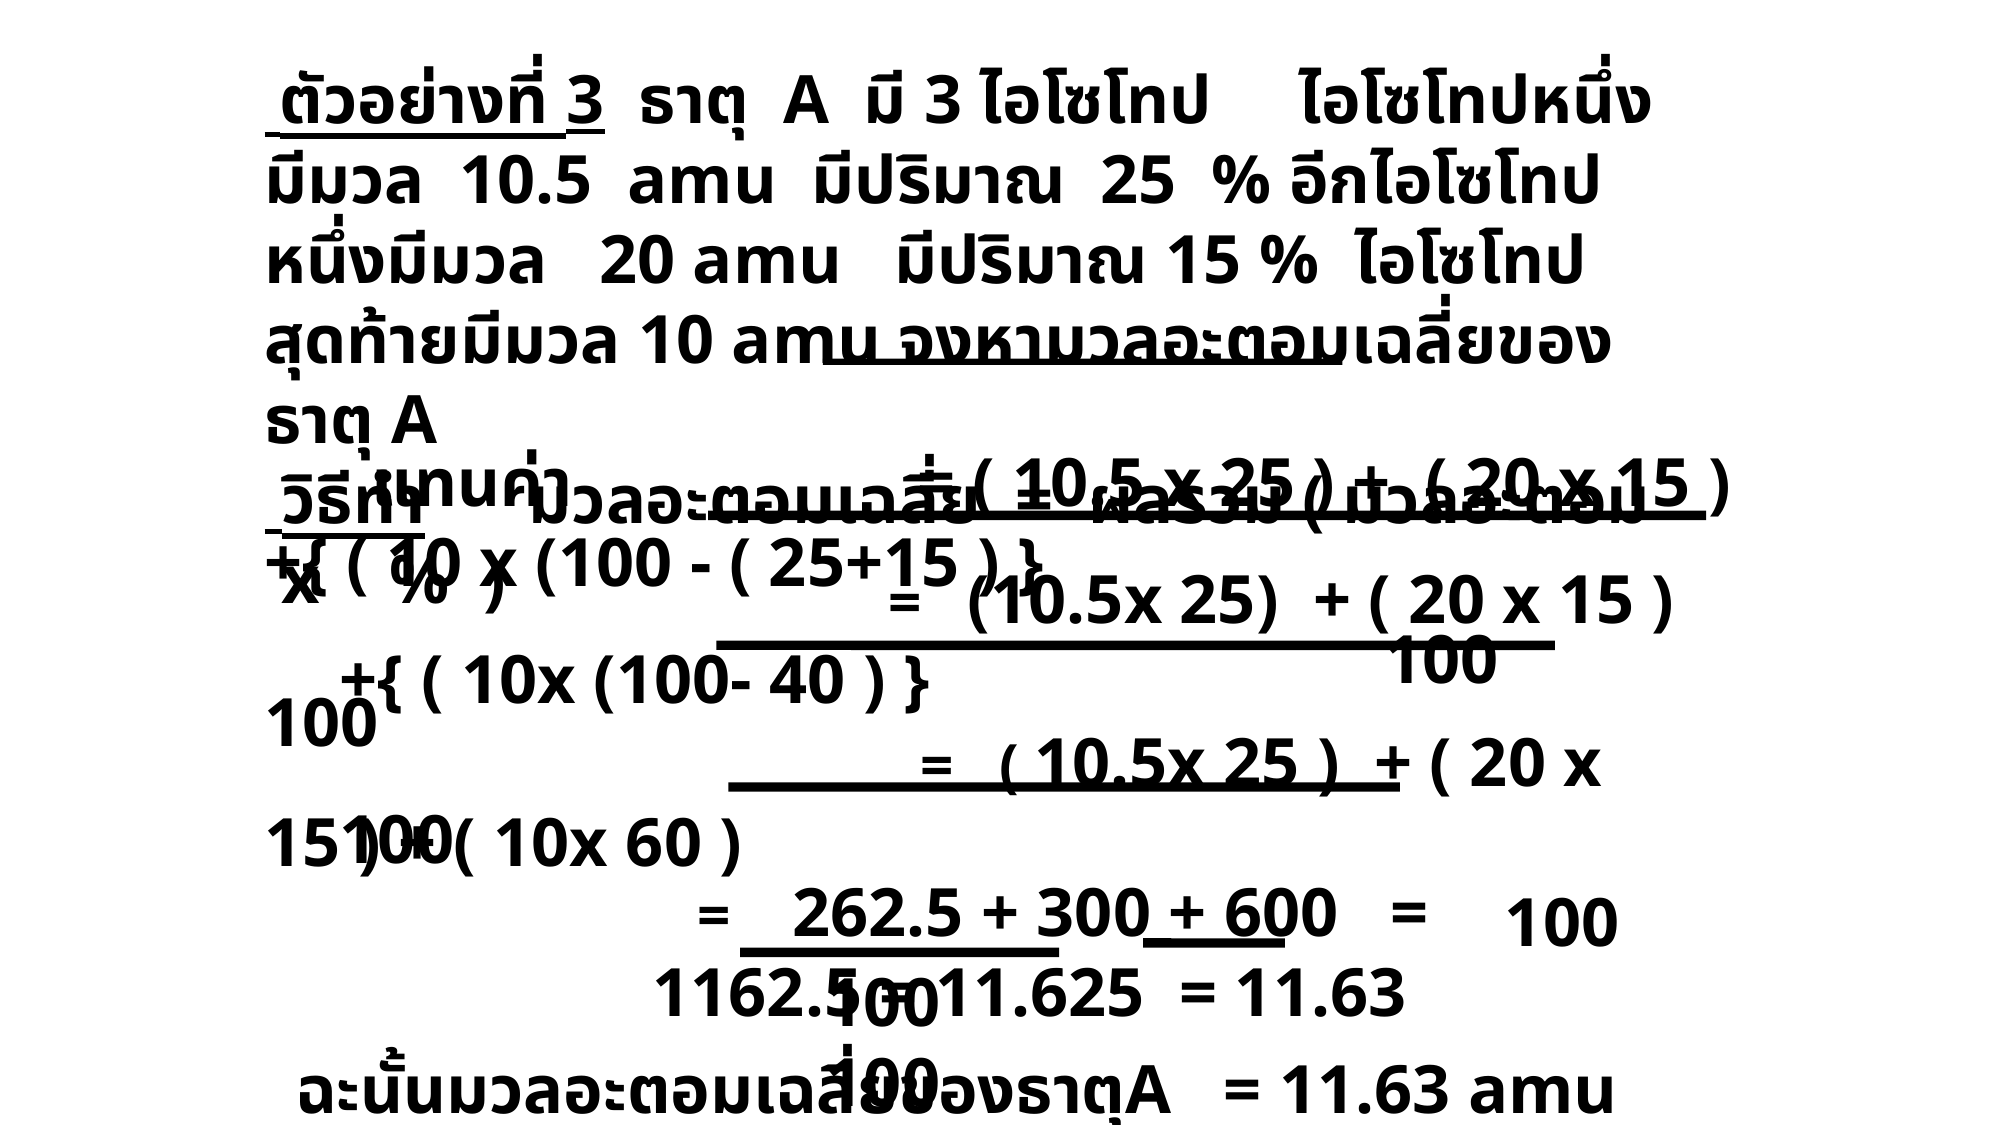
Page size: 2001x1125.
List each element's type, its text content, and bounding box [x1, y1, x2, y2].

text_box = 262.5 + 300 + 600 = 1162.5 = 11.625 = 11.63 [637, 862, 1675, 1038]
text_box ฉะนั้นมวลอะตอมเฉลี่ยของธาตุA = 11.63 amu [1460, 1039, 1750, 1125]
text_box [387, 837, 1750, 923]
text_box = (10.5x 25) + ( 20 x 15 ) +{ ( 10x (100- 40 ) } 100 [324, 549, 1700, 712]
text_box 100 100 [810, 952, 1460, 1125]
text_box = ( 10.5x 25 ) + ( 20 x 15 ) + ( 10x 60 ) 100 [249, 712, 1750, 968]
text_box แทนค่า = ( 10.5 x 25 ) + ( 20 x 15 ) +{ ( 10 x (100 - ( 25+15 ) } 100 [249, 432, 1750, 712]
text_box ตัวอย่างที่ 3 ธาตุ A มี 3 ไอโซโทป ไอโซโทปหนึ่งมีมวล 10.5 amu มีปริมาณ 25 % อีกไอโซโทปหนึ่งมีมวล 20 amu มีปริมาณ 15 % ไอโซโทปสุดท้ายมีมวล 10 amu จงหามวลอะตอมเฉลี่ยของธาตุ A วิธีทำ มวลอะตอมเฉลี่ย = ผลรวม ( มวลอะตอม x % ) 100 [249, 49, 1688, 432]
text_box ฉะนั้นมวลอะตอมเฉลี่ยของธาตุA = 11.63 amu [249, 1039, 810, 1125]
